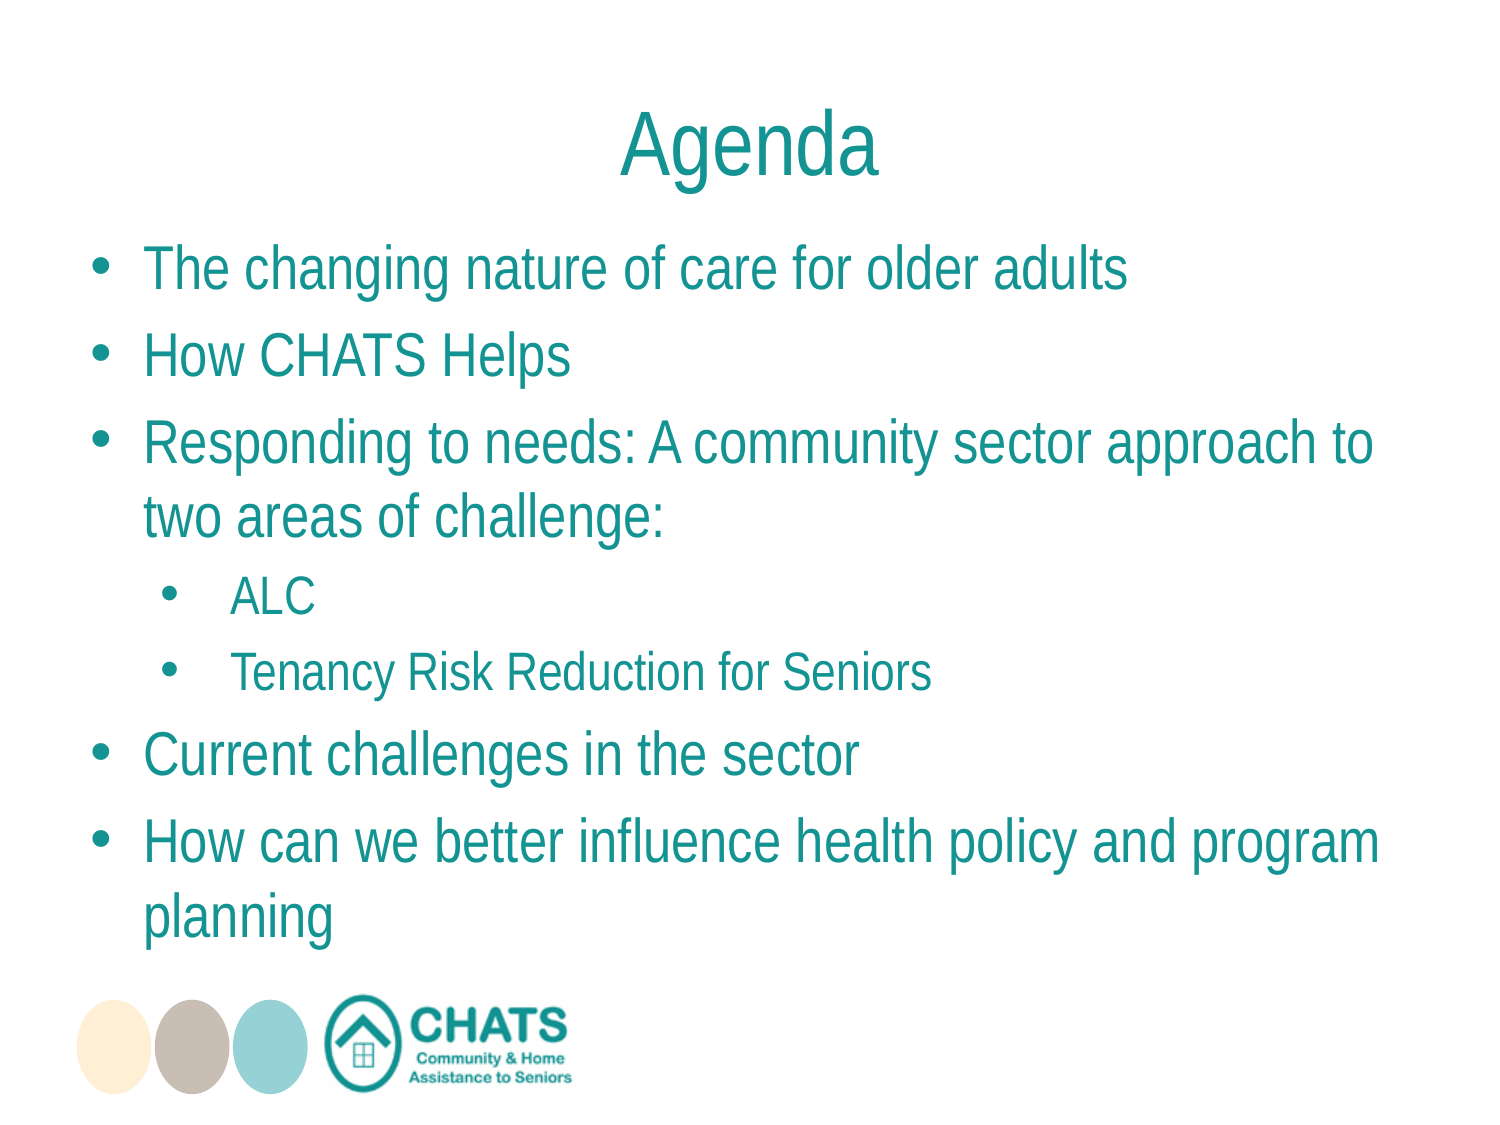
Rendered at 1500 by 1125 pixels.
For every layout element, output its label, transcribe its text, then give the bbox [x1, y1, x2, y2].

picture [281, 963, 627, 1125]
list The changing nature of care for older adults How CHATS Helps Responding to needs: A community sector approach to two areas of challenge: ALC Tenancy Risk Reduction for Seniors Current challenges in the sector How can we better influence health policy and program planning [75, 219, 1426, 963]
title Agenda [75, 45, 1425, 219]
